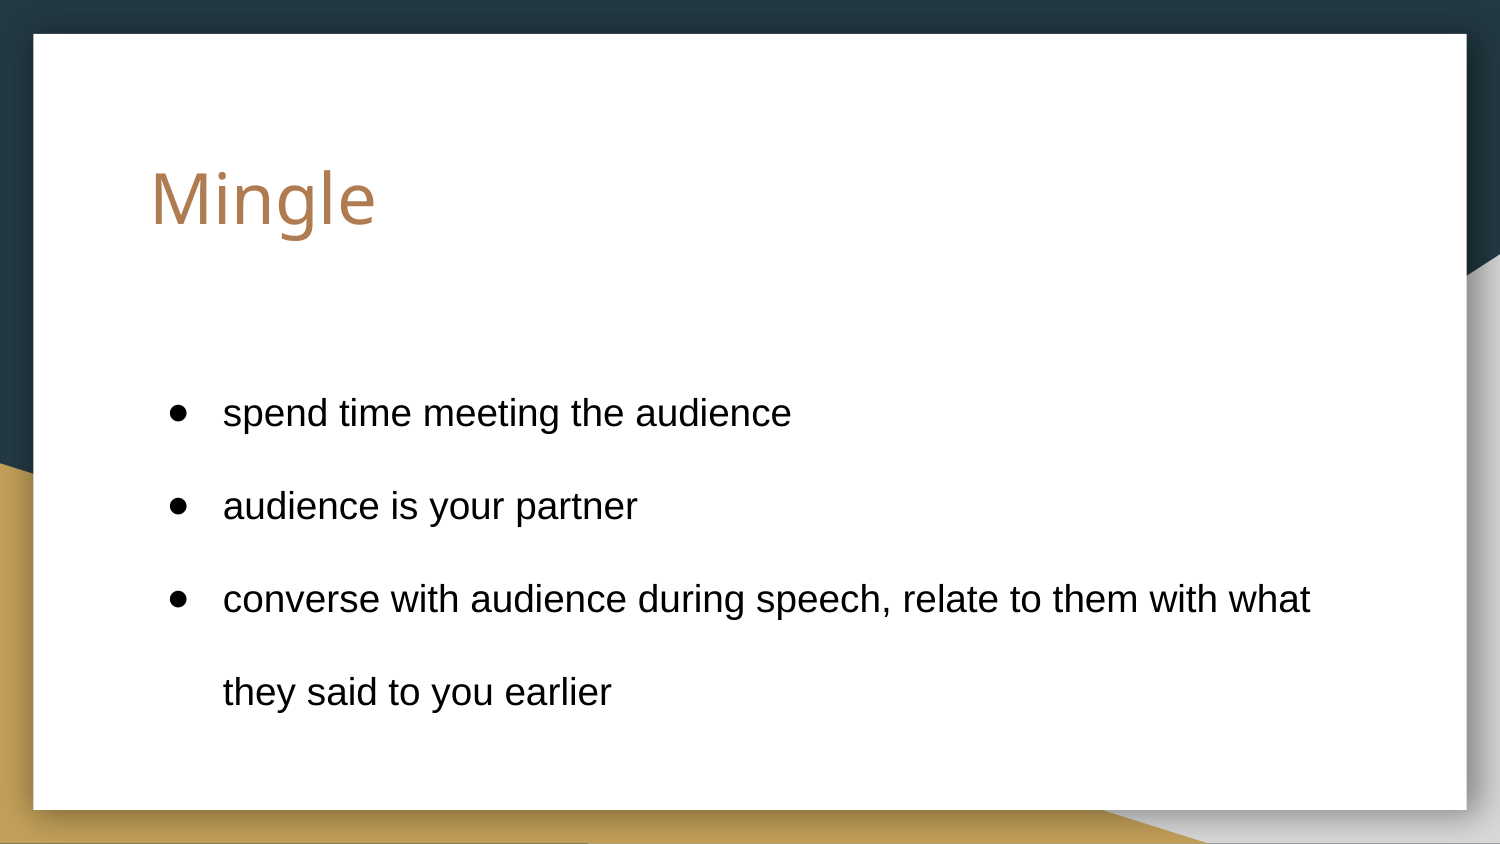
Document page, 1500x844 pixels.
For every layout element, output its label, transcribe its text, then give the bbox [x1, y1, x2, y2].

list spend time meeting the audience audience is your partner converse with audience during speech, relate to them with what they said to you earlier [134, 326, 1366, 729]
title Mingle [134, 138, 1366, 296]
